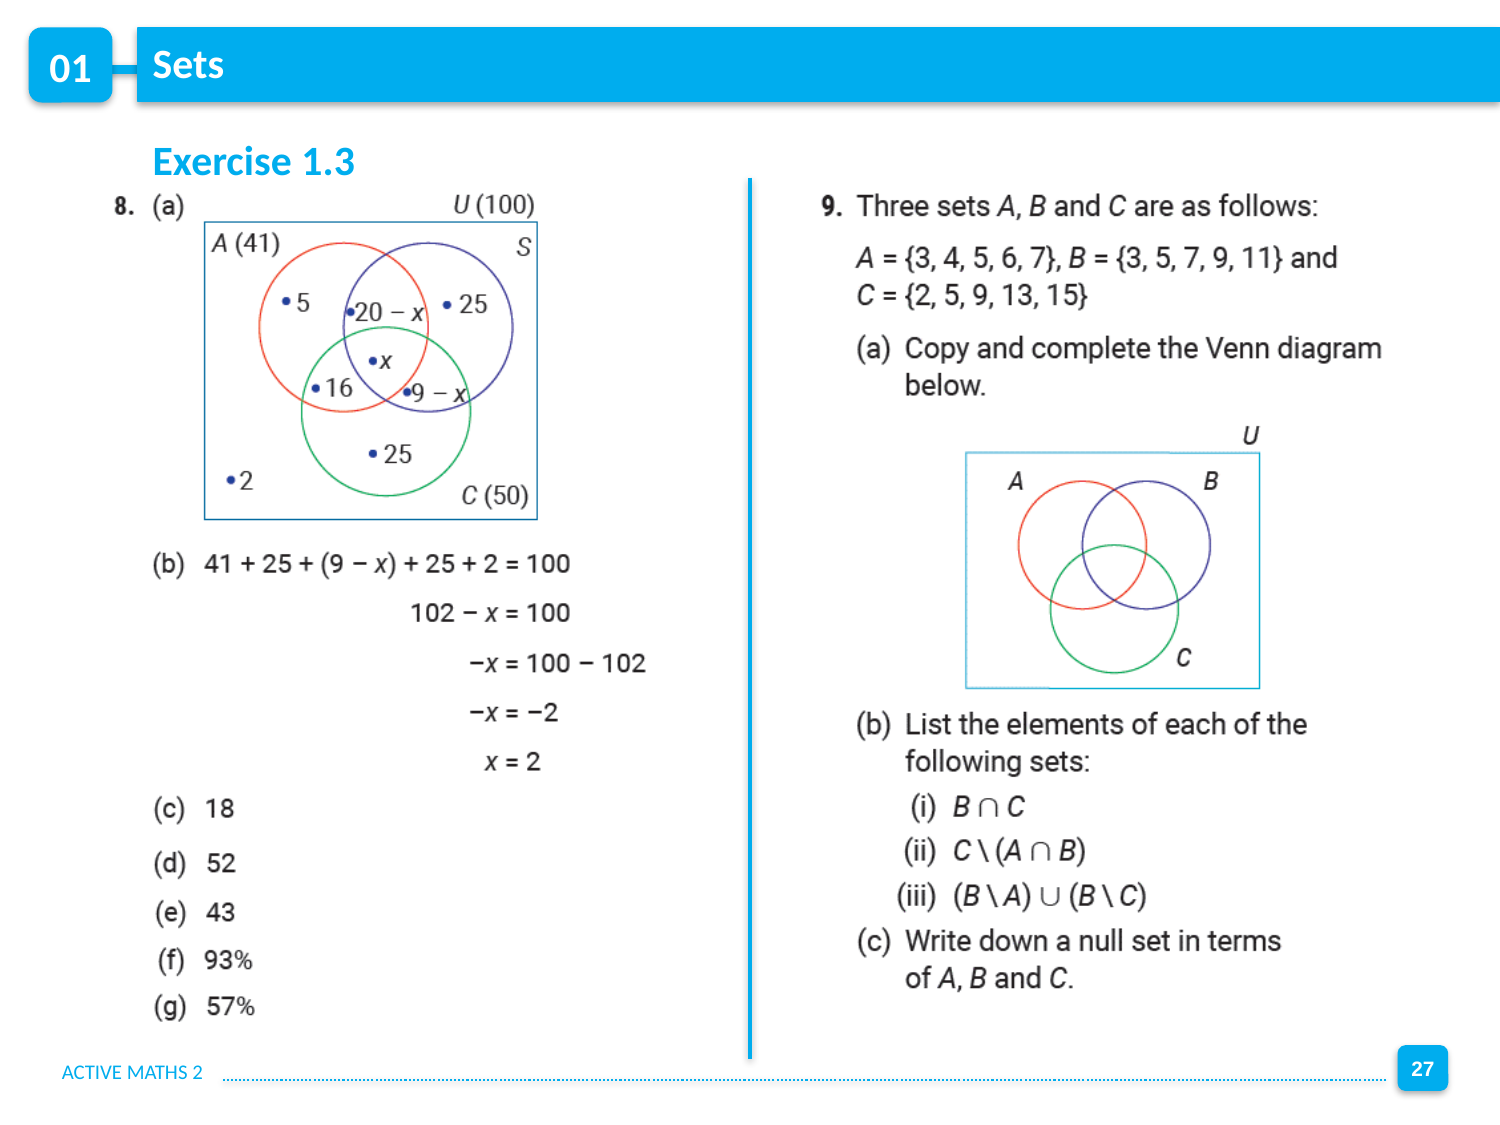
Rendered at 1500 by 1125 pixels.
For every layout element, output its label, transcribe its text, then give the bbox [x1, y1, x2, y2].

picture [151, 848, 240, 882]
picture [156, 942, 255, 979]
picture [819, 190, 1389, 995]
list Exercise 1.3 [137, 125, 384, 189]
picture [150, 791, 236, 826]
list Sets [137, 29, 1500, 102]
picture [150, 548, 648, 777]
picture [111, 190, 543, 524]
picture [152, 989, 259, 1027]
list 01 [29, 29, 112, 102]
picture [153, 896, 238, 932]
